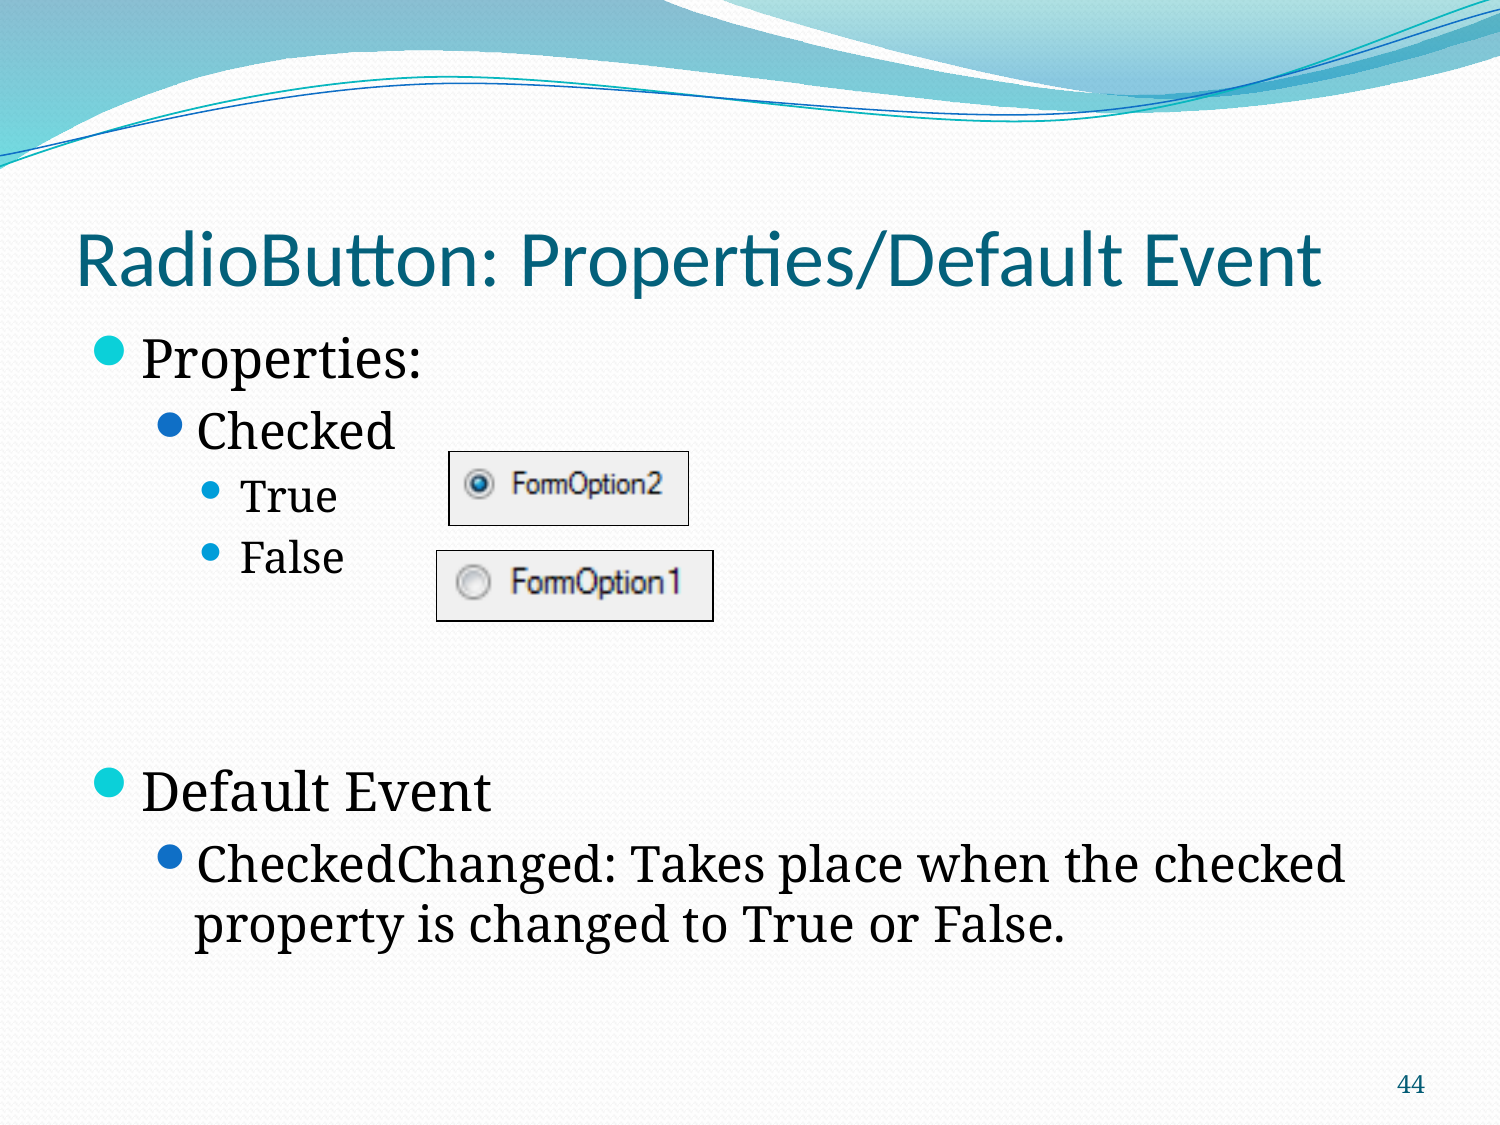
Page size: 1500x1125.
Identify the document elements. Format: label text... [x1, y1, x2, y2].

picture [449, 452, 689, 526]
list Properties: Checked True False Default Event CheckedChanged: Takes place when the checked property is changed to True or False. [75, 317, 1425, 1038]
slide_number 44 [1299, 1042, 1425, 1103]
title RadioButton: Properties/Default Event [75, 115, 1425, 303]
picture [437, 551, 713, 621]
